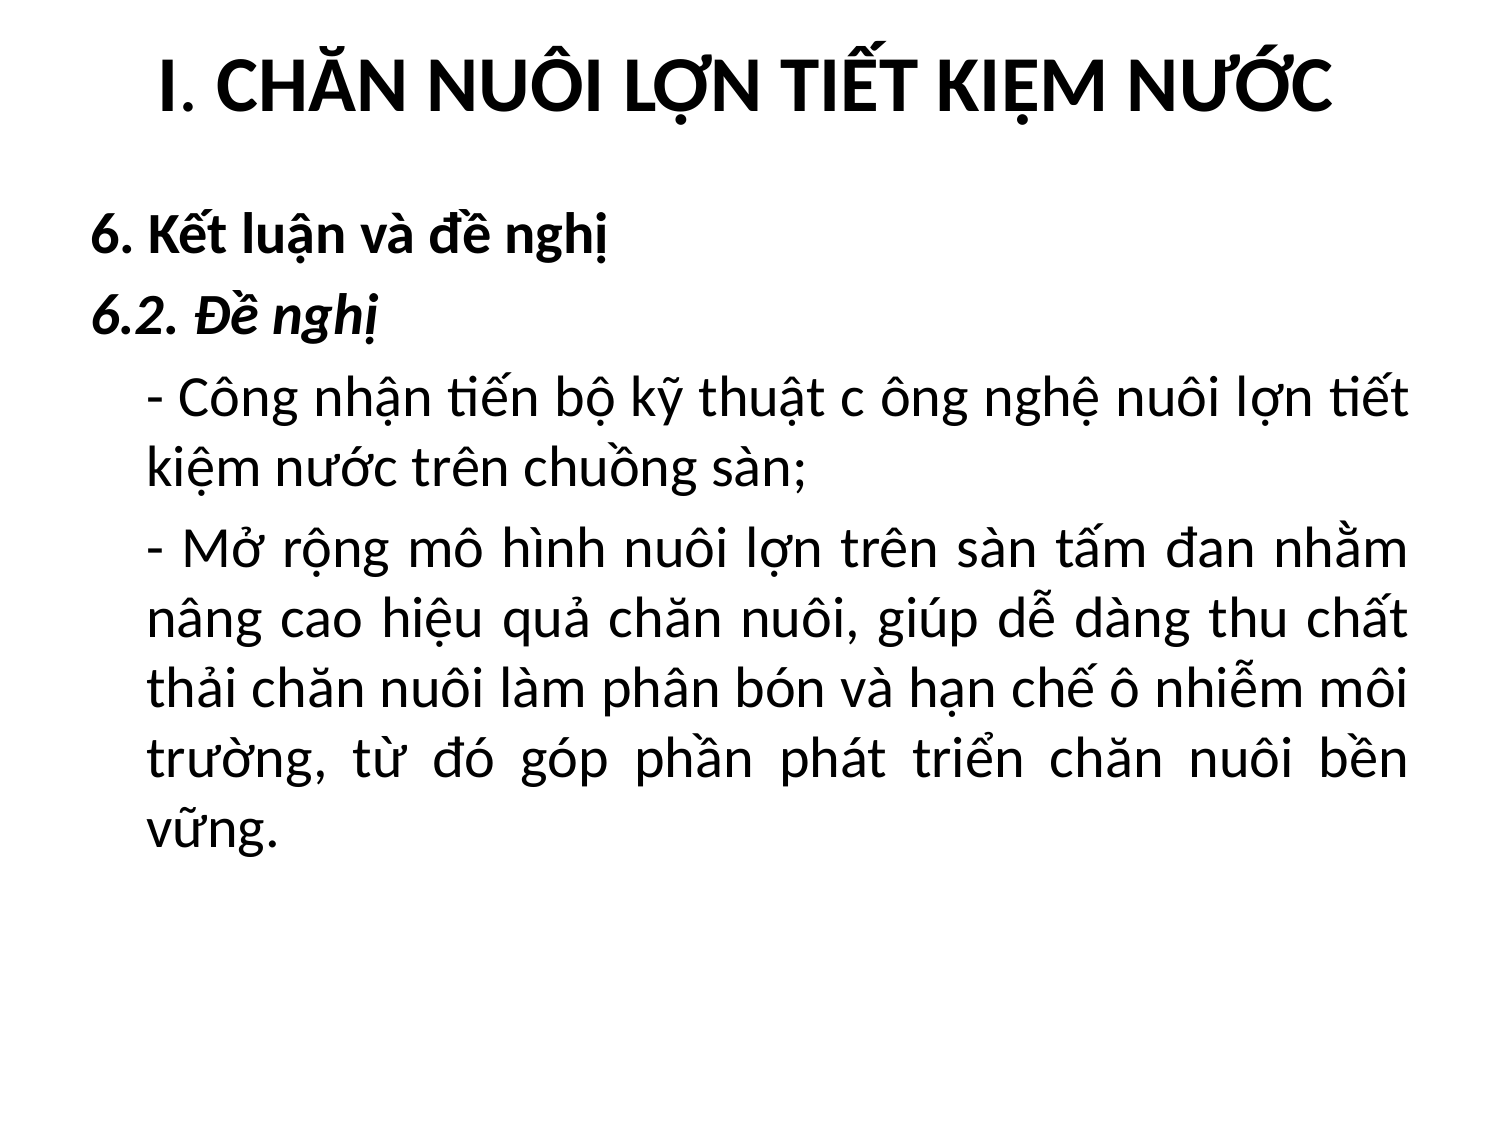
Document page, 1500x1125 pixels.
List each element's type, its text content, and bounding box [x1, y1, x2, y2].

text_box I. CHĂN NUÔI LỢN TIẾT KIỆM NƯỚC [142, 24, 1350, 135]
list 6. Kết luận và đề nghị 6.2. Đề nghị - Công nhận tiến bộ kỹ thuật c ông nghệ nuôi lợn tiết kiệm nước trên chuồng sàn; - Mở rộng mô hình nuôi lợn trên sàn tấm đan nhằm nâng cao hiệu quả chăn nuôi, giúp dễ dàng thu chất thải chăn nuôi làm phân bón và hạn chế ô nhiễm môi trường, từ đó góp phần phát triển chăn nuôi bền vững. [75, 187, 1425, 1005]
